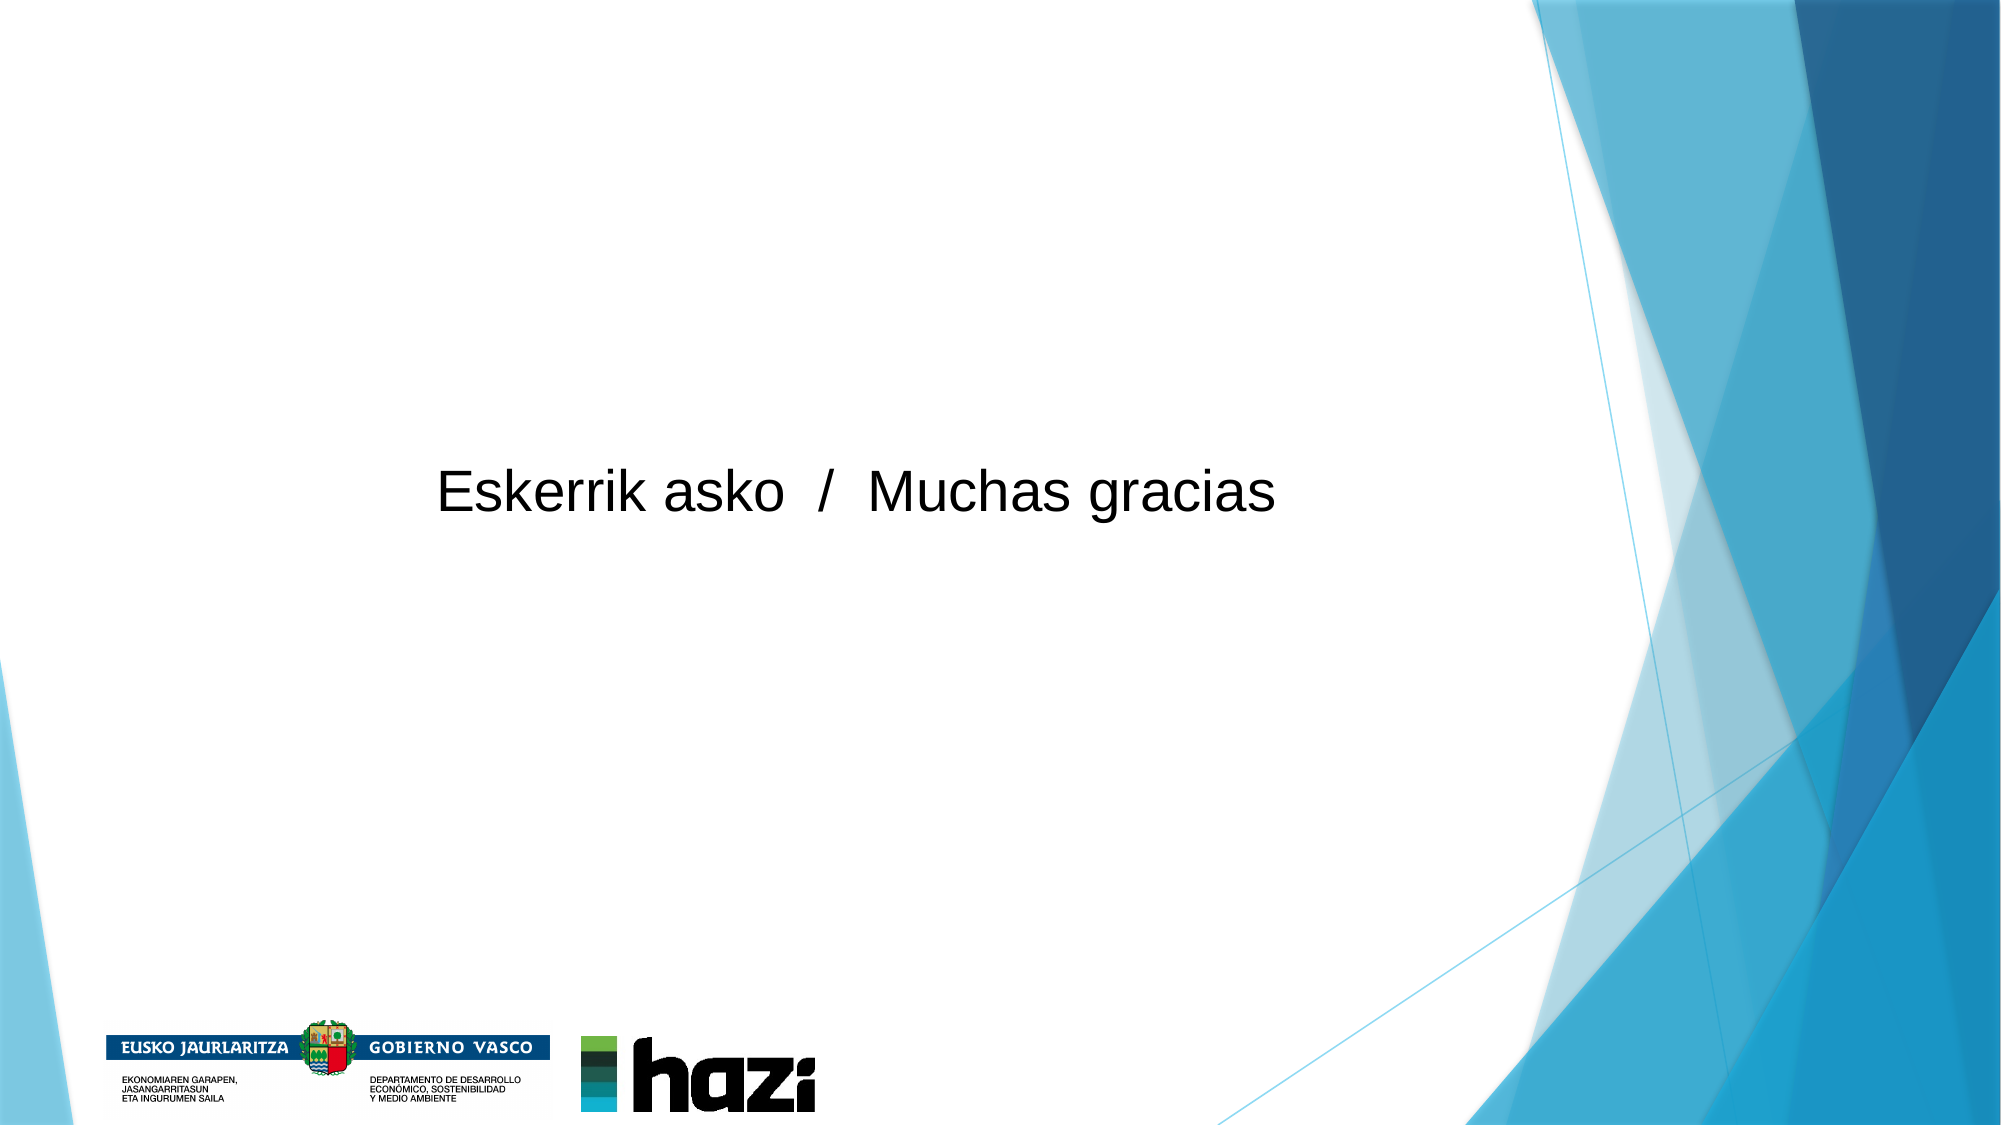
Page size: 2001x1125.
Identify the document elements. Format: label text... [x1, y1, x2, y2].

picture [102, 1020, 554, 1120]
picture [580, 1035, 815, 1112]
text_box Eskerrik asko / Muchas gracias [192, 325, 1522, 531]
